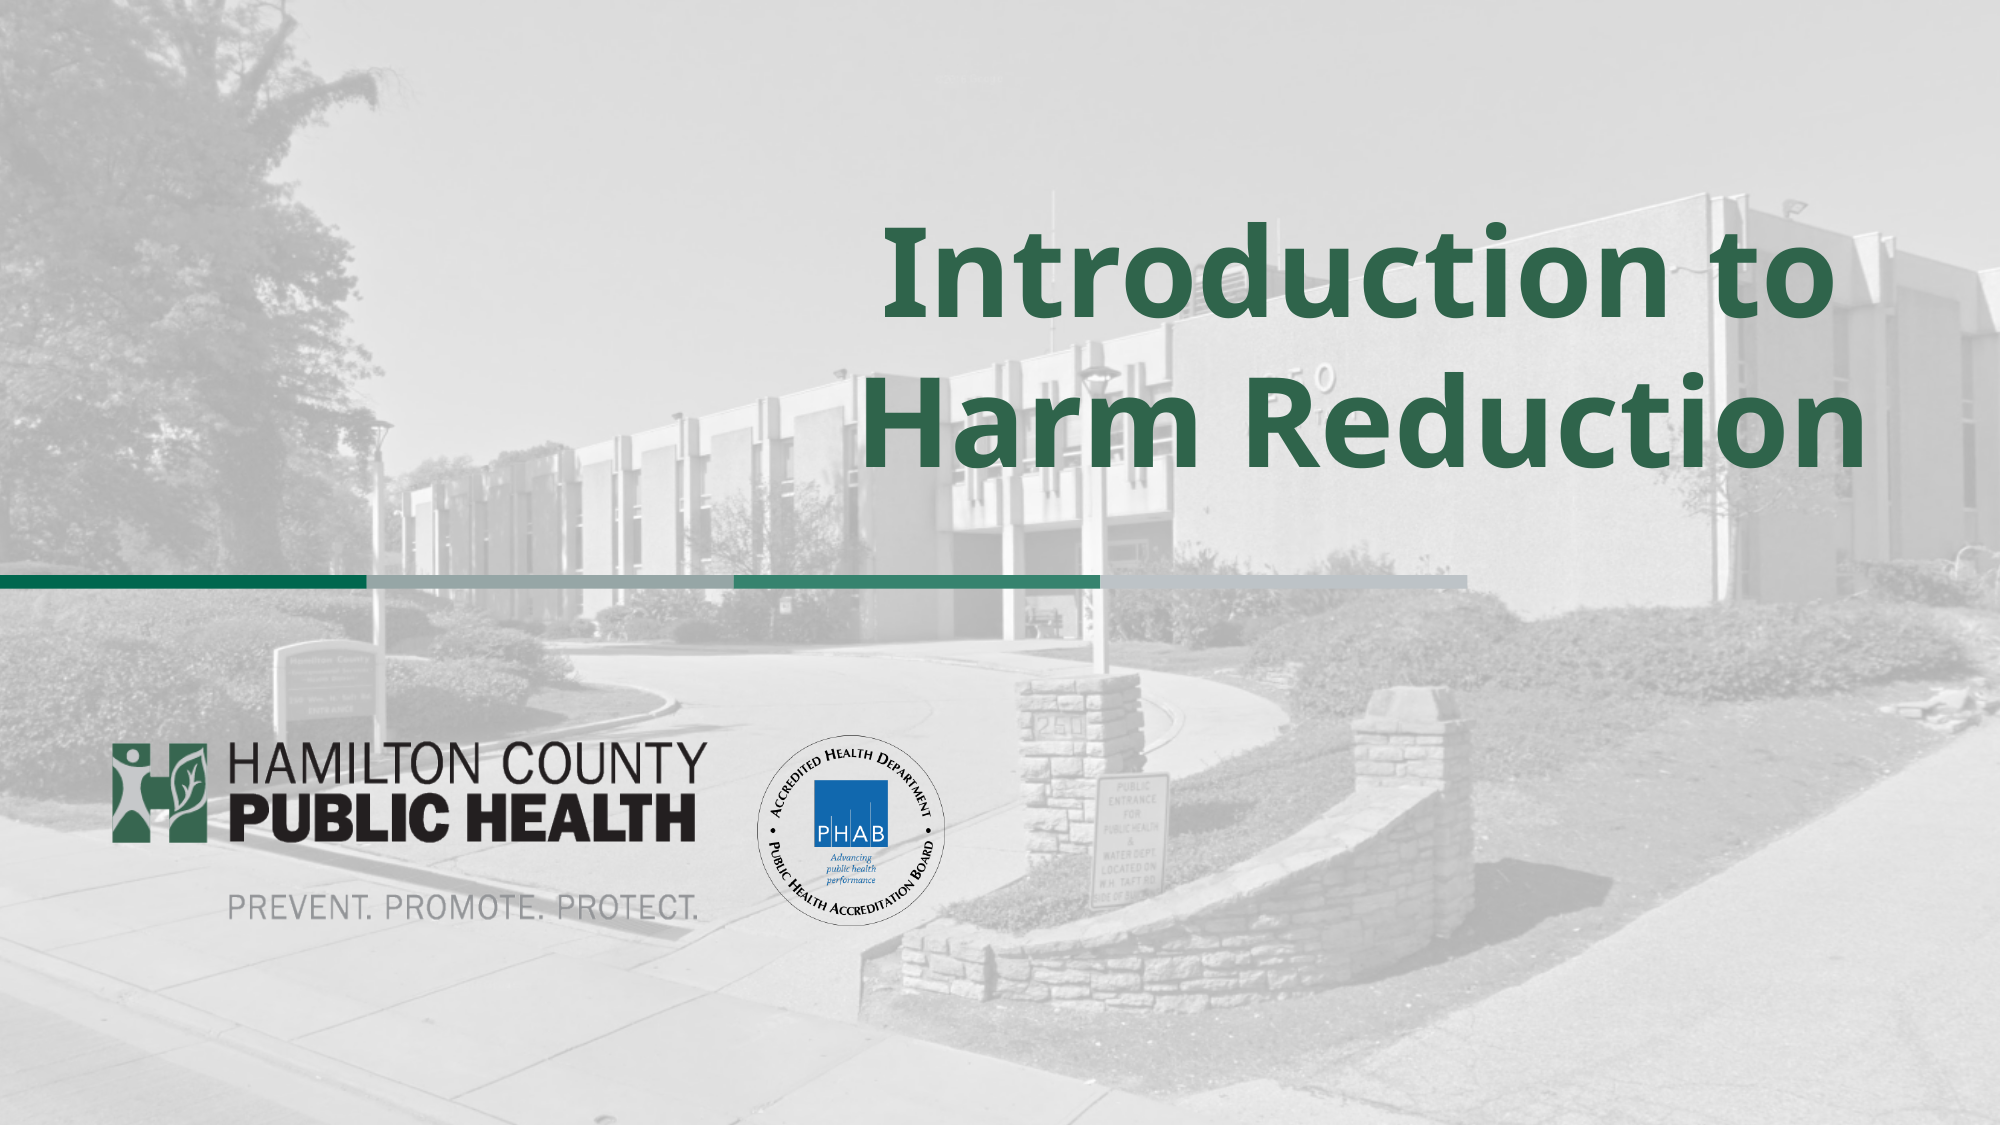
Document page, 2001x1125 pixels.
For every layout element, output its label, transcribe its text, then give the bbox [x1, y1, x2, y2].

picture [112, 741, 709, 921]
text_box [0, 574, 1468, 589]
text_box Introduction to Harm Reduction [87, 185, 1888, 500]
picture [756, 734, 945, 927]
